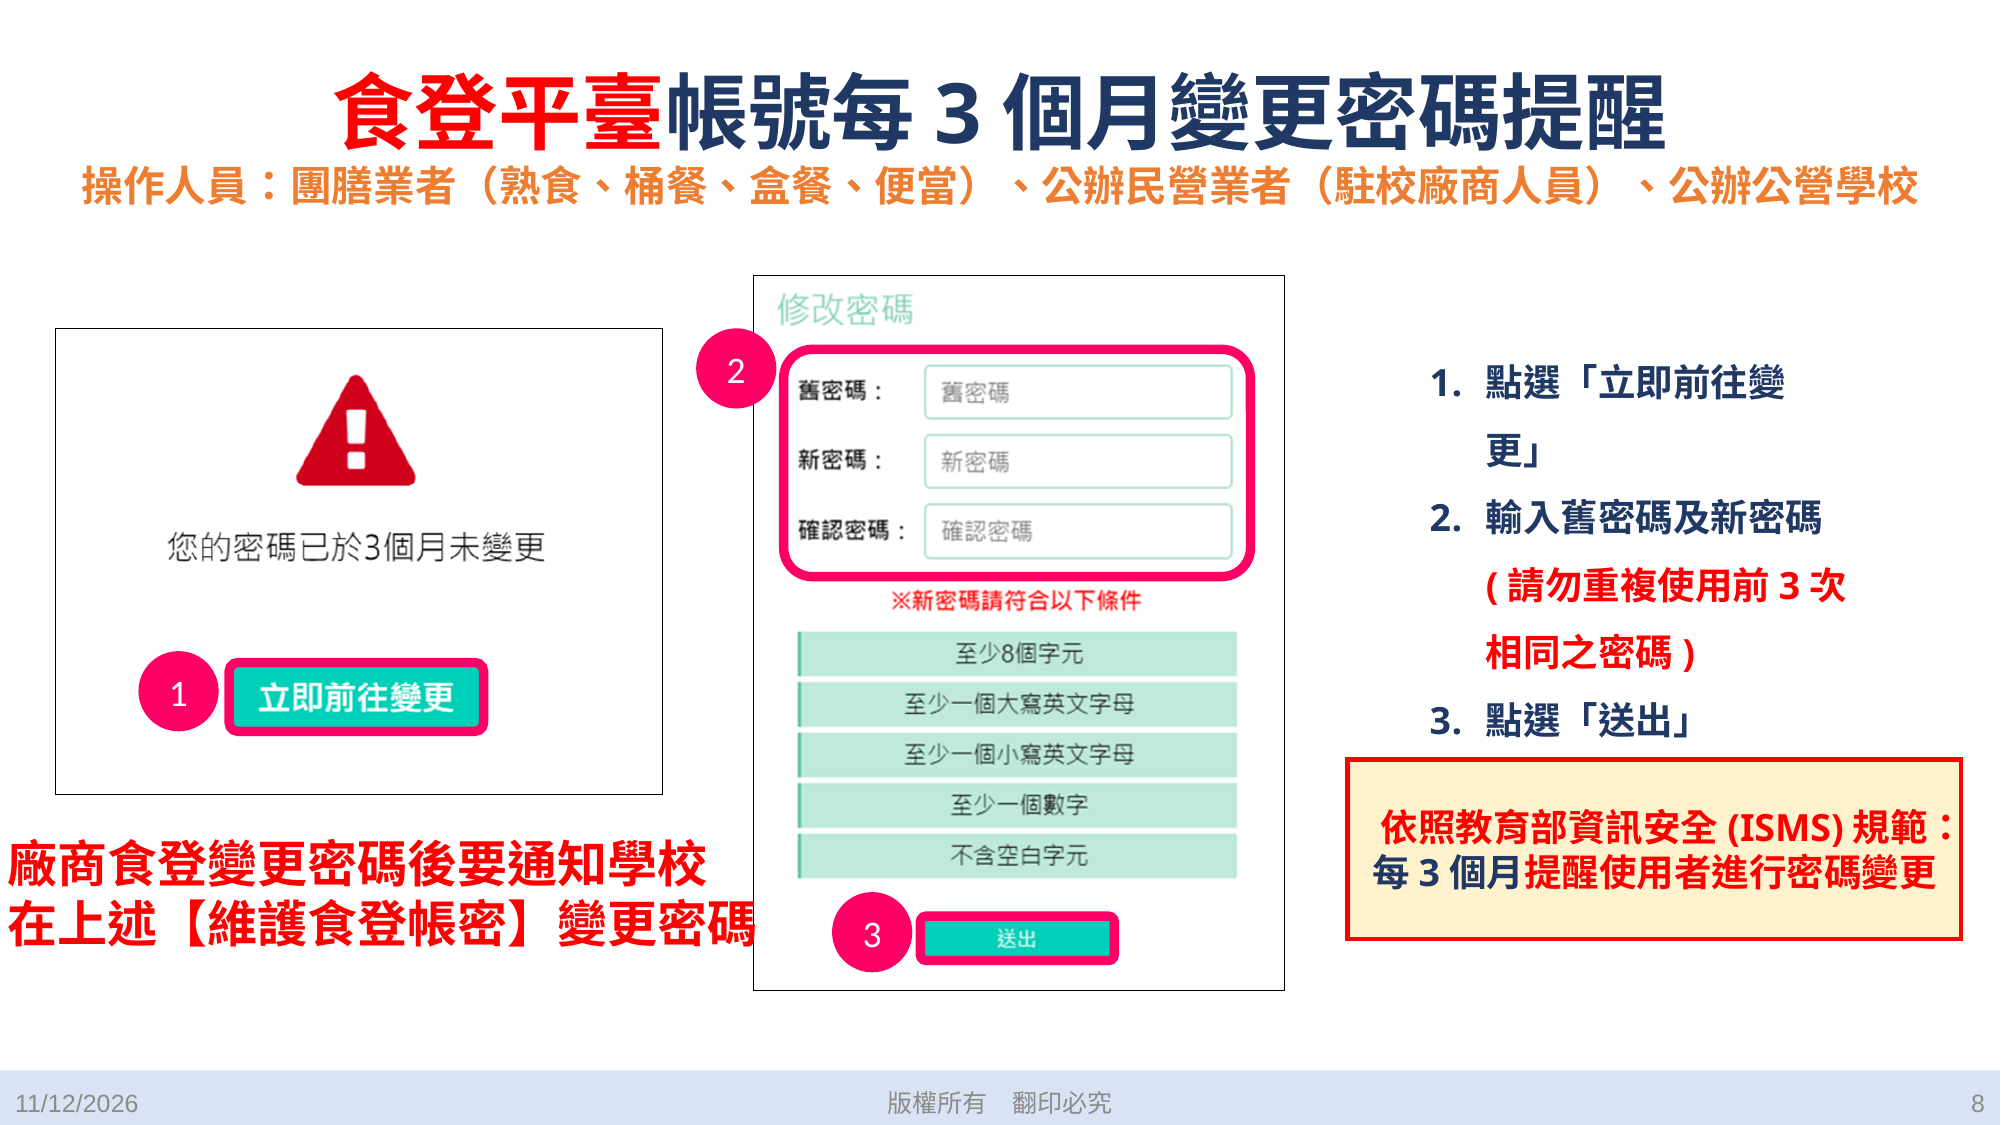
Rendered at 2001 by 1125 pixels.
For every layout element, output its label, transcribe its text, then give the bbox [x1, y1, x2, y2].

slide_number 8 [1550, 1072, 2000, 1125]
text_box 食登平臺帳號每3個月變更密碼提醒 操作人員：團膳業者（熟食、桶餐、盒餐、便當）、公辦民營業者（駐校廠商人員）、公辦公營學校 [0, 52, 2000, 218]
text_box 依照教育部資訊安全(ISMS)規範：每3個月提醒使用者進行密碼變更 [1346, 758, 1962, 940]
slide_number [0, 1072, 450, 1125]
footer 版權所有 翻印必究 [461, 1072, 1538, 1125]
text_box 2 [695, 327, 753, 410]
picture [753, 275, 1285, 991]
picture [55, 328, 663, 795]
text_box 點選「立即前往變更」 輸入舊密碼及新密碼(請勿重複使用前3次相同之密碼) 點選「送出」 [1414, 329, 1870, 749]
text_box 廠商食登變更密碼後要通知學校 在上述【維護食登帳密】變更密碼 [0, 825, 773, 1006]
